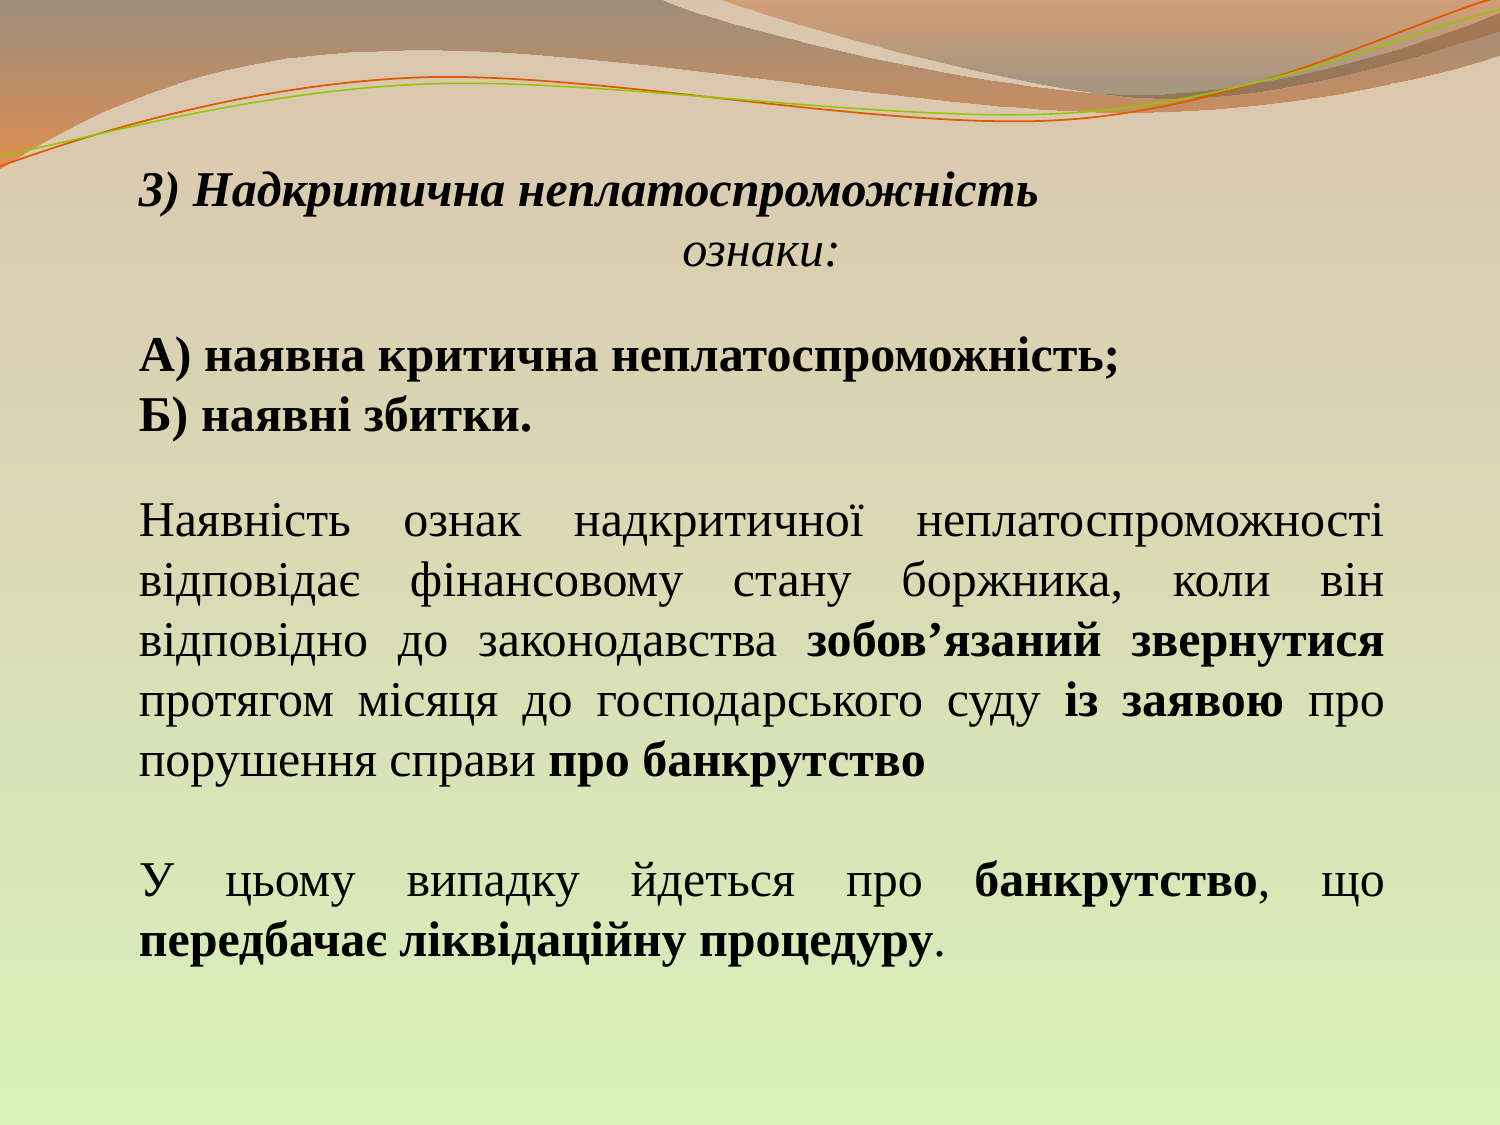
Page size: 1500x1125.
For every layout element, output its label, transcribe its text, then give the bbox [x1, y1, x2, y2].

text_box 3) Надкритична неплатоспроможність ознаки: А) наявна критична неплатоспроможність; Б) наявні збитки. Наявність ознак надкритичної неплатоспроможності відповідає фінансовому стану боржника, коли він відповідно до законодавства зобов’язаний звернутися протягом місяця до господарського суду із заявою про порушення справи про банкрутство У цьому випадку йдеться про банкрутство, що передбачає ліквідаційну процедуру. [123, 148, 1400, 974]
